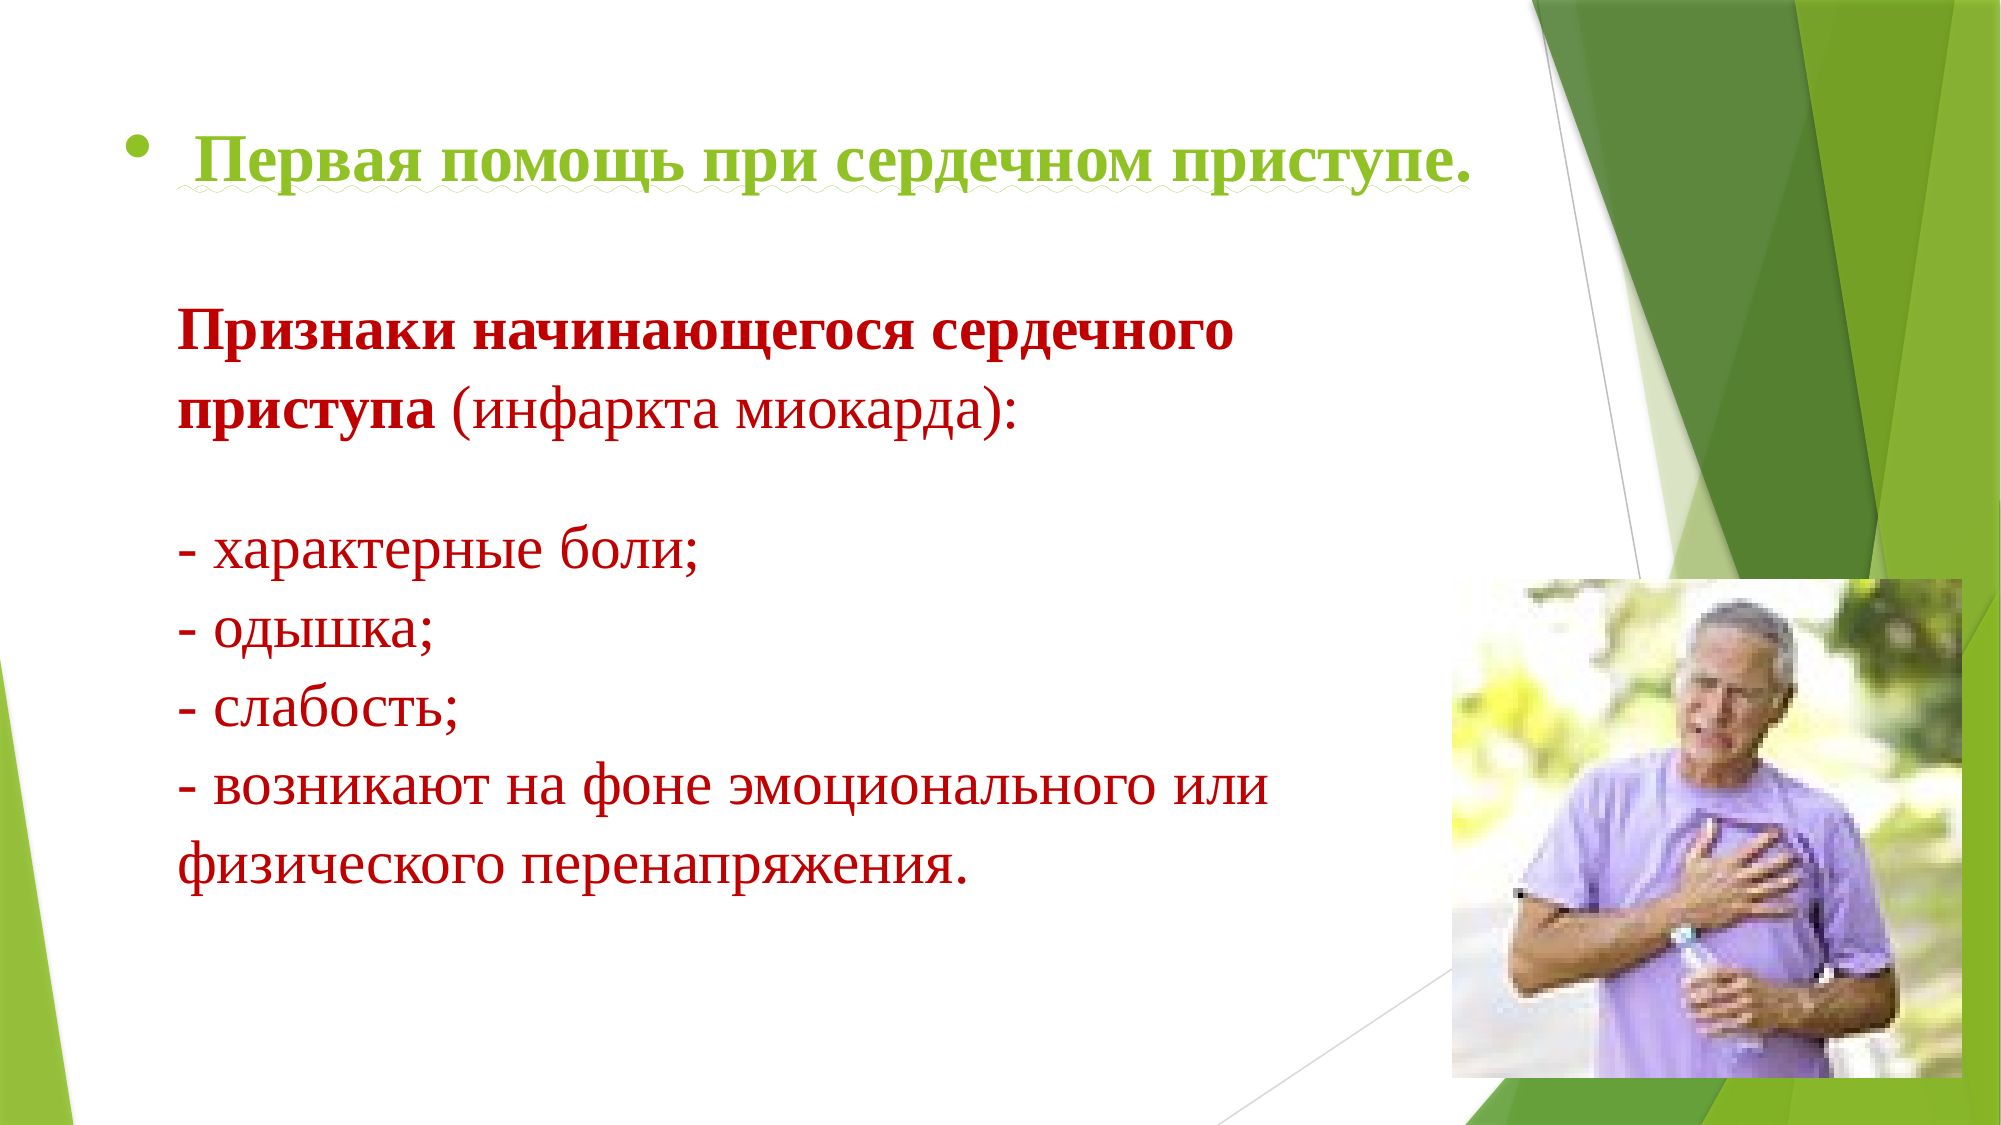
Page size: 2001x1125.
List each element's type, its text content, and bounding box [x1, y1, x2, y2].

title Первая помощь при сердечном приступе. Признаки начинающегося сердечного приступа (инфаркта миокарда): - характерные боли; - одышка; - слабость; - возникают на фоне эмоционального или физического перенапряжения. [111, 99, 1522, 1078]
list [1451, 578, 1962, 1078]
